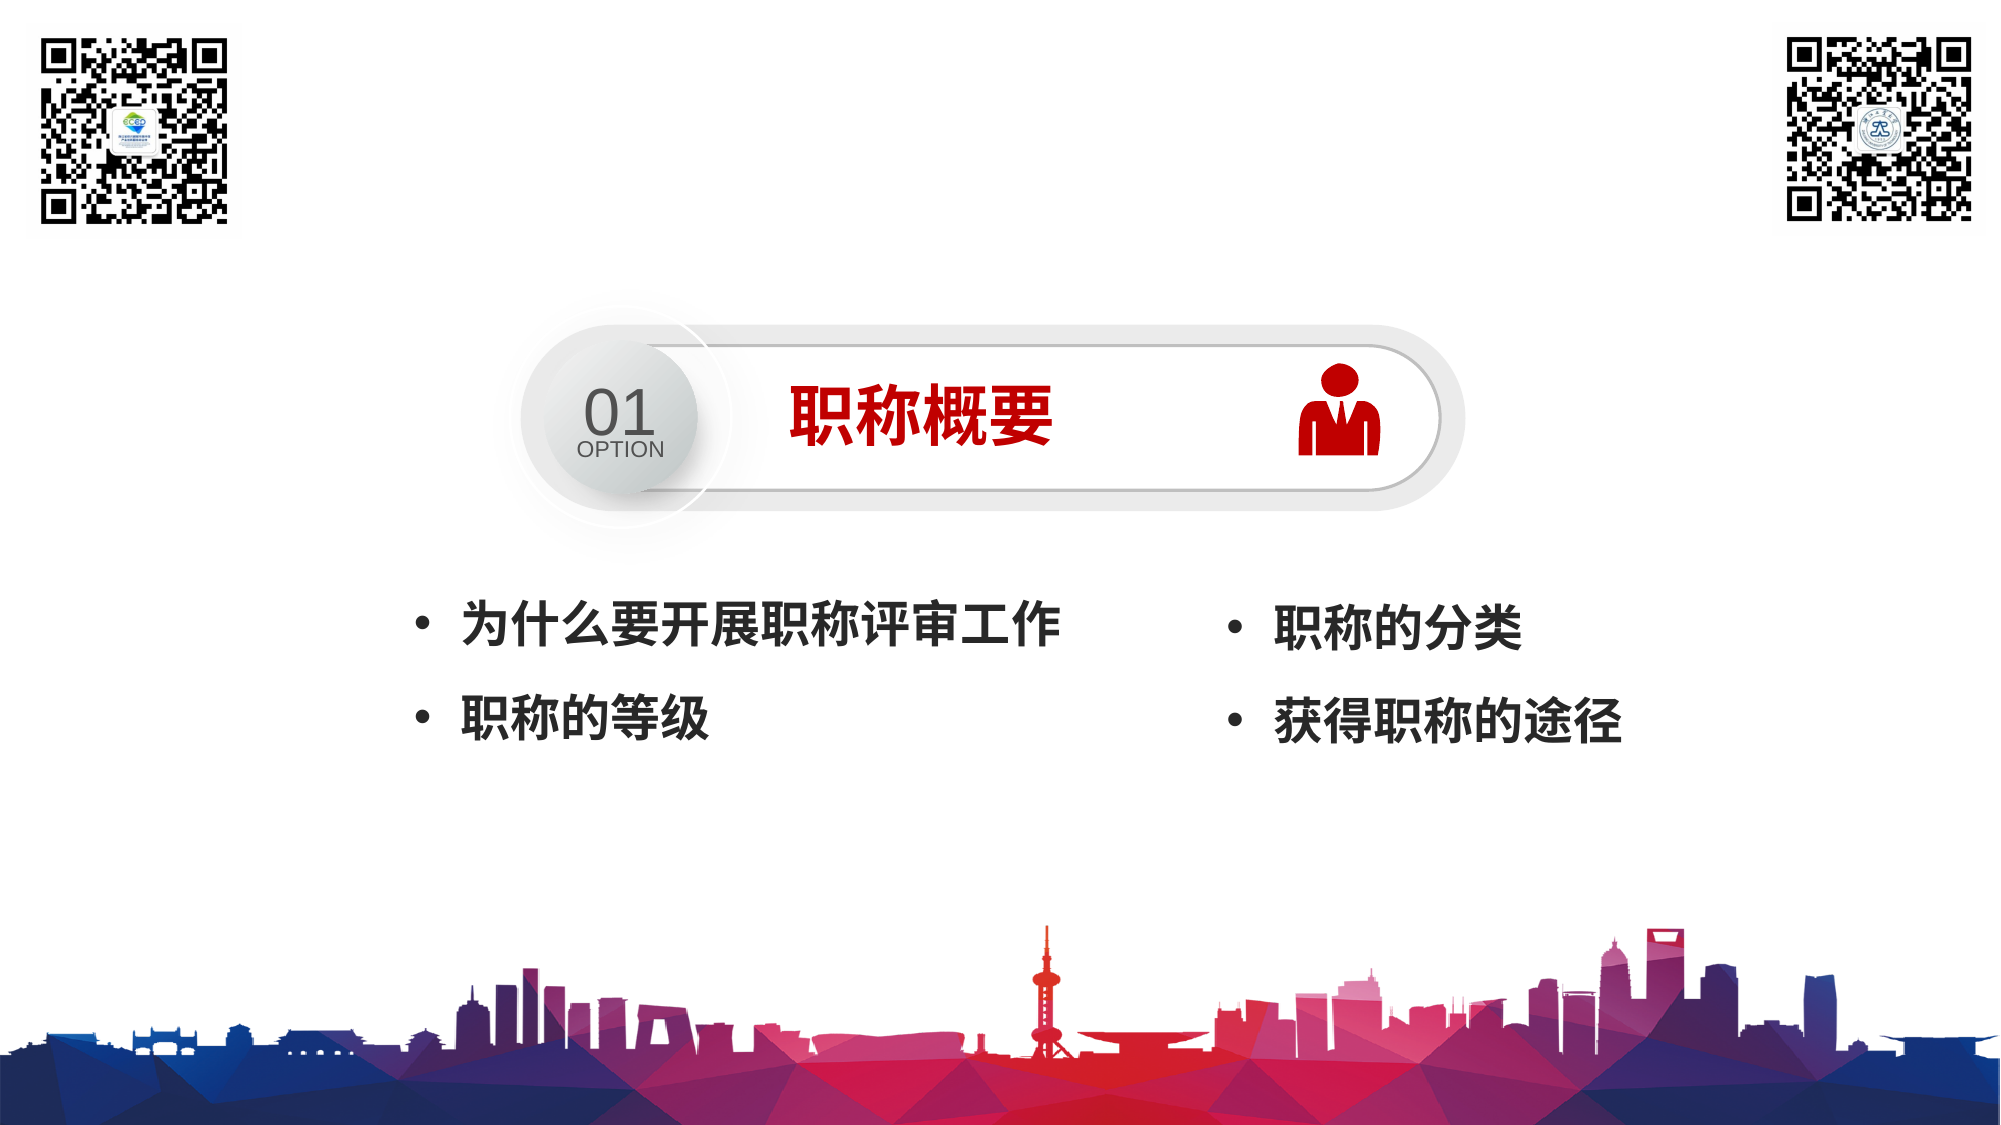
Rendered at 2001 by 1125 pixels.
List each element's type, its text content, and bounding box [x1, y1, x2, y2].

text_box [509, 306, 766, 609]
text_box 获得职称的途径 [1211, 681, 1761, 757]
picture [1772, 22, 1986, 236]
text_box 职称的分类 [1211, 588, 1638, 664]
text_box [773, 363, 1382, 466]
picture [0, 878, 2000, 1125]
picture [26, 23, 242, 239]
text_box 职称的等级 [398, 678, 826, 754]
text_box 为什么要开展职称评审工作 [398, 585, 1131, 661]
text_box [766, 324, 1466, 512]
